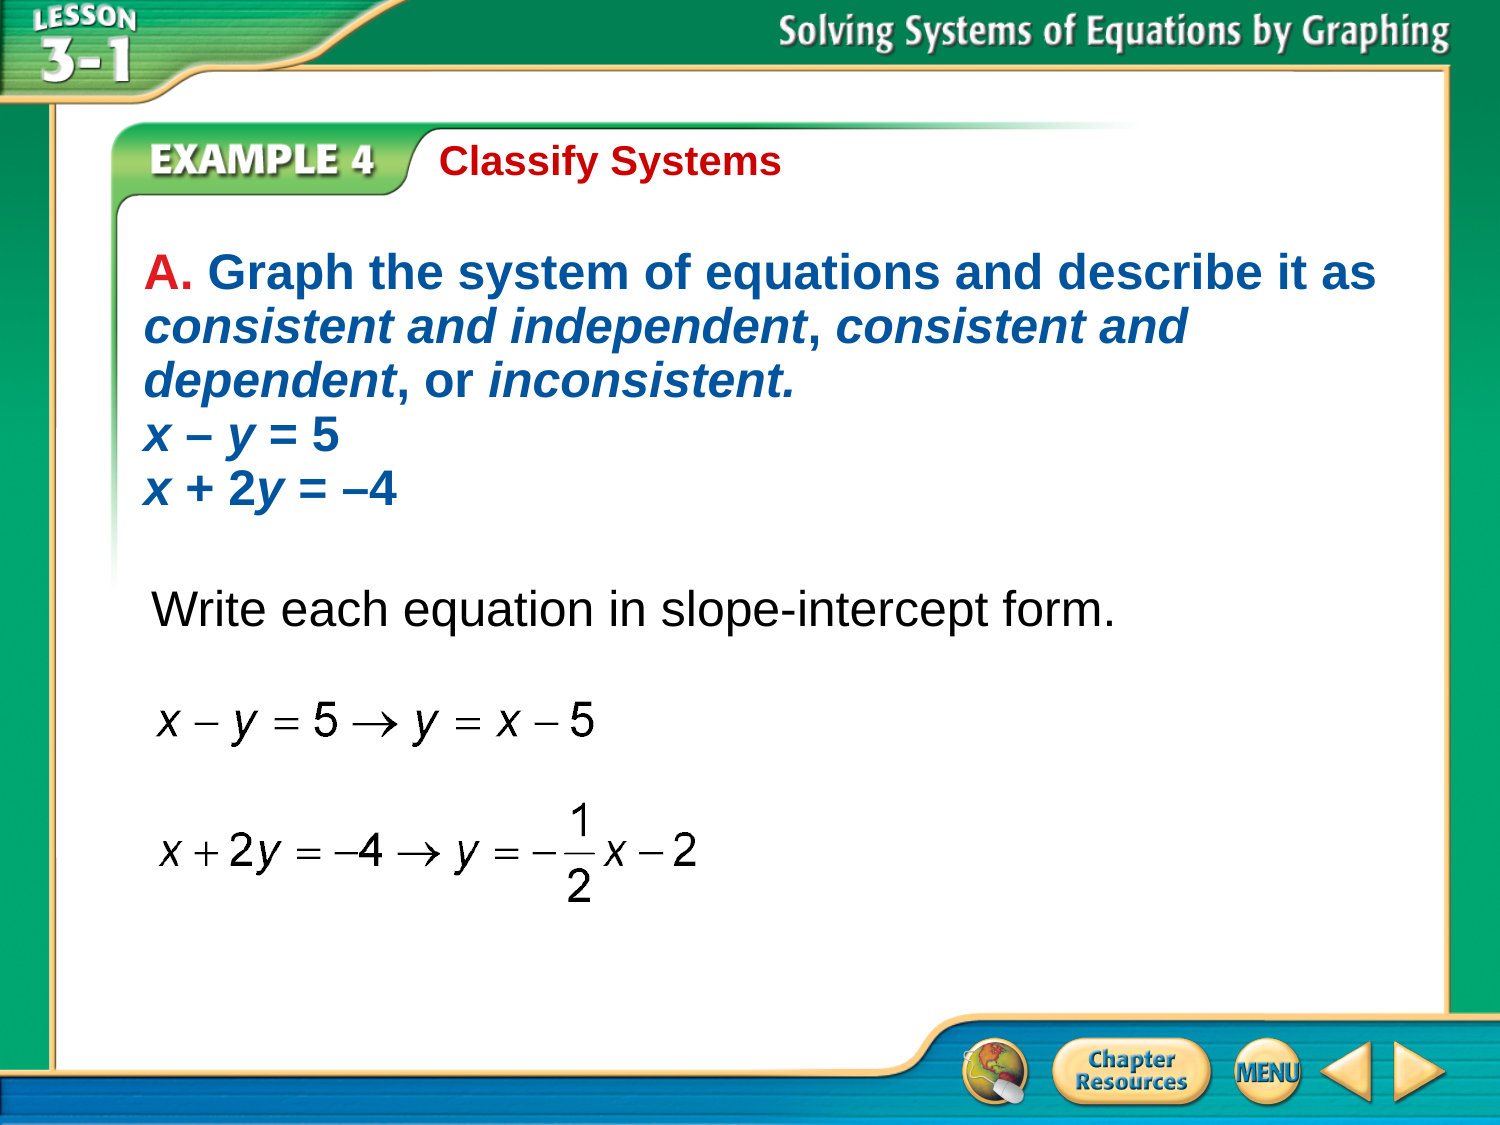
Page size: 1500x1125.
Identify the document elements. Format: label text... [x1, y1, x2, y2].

text_box Write each equation in slope-intercept form. [87, 575, 1371, 645]
picture [0, 0, 1500, 1125]
text_box Classify Systems [431, 126, 1413, 192]
list A. Graph the system of equations and describe it as consistent and independent, consistent and dependent, or inconsistent. x – y = 5 x + 2y = –4 [86, 246, 1438, 532]
